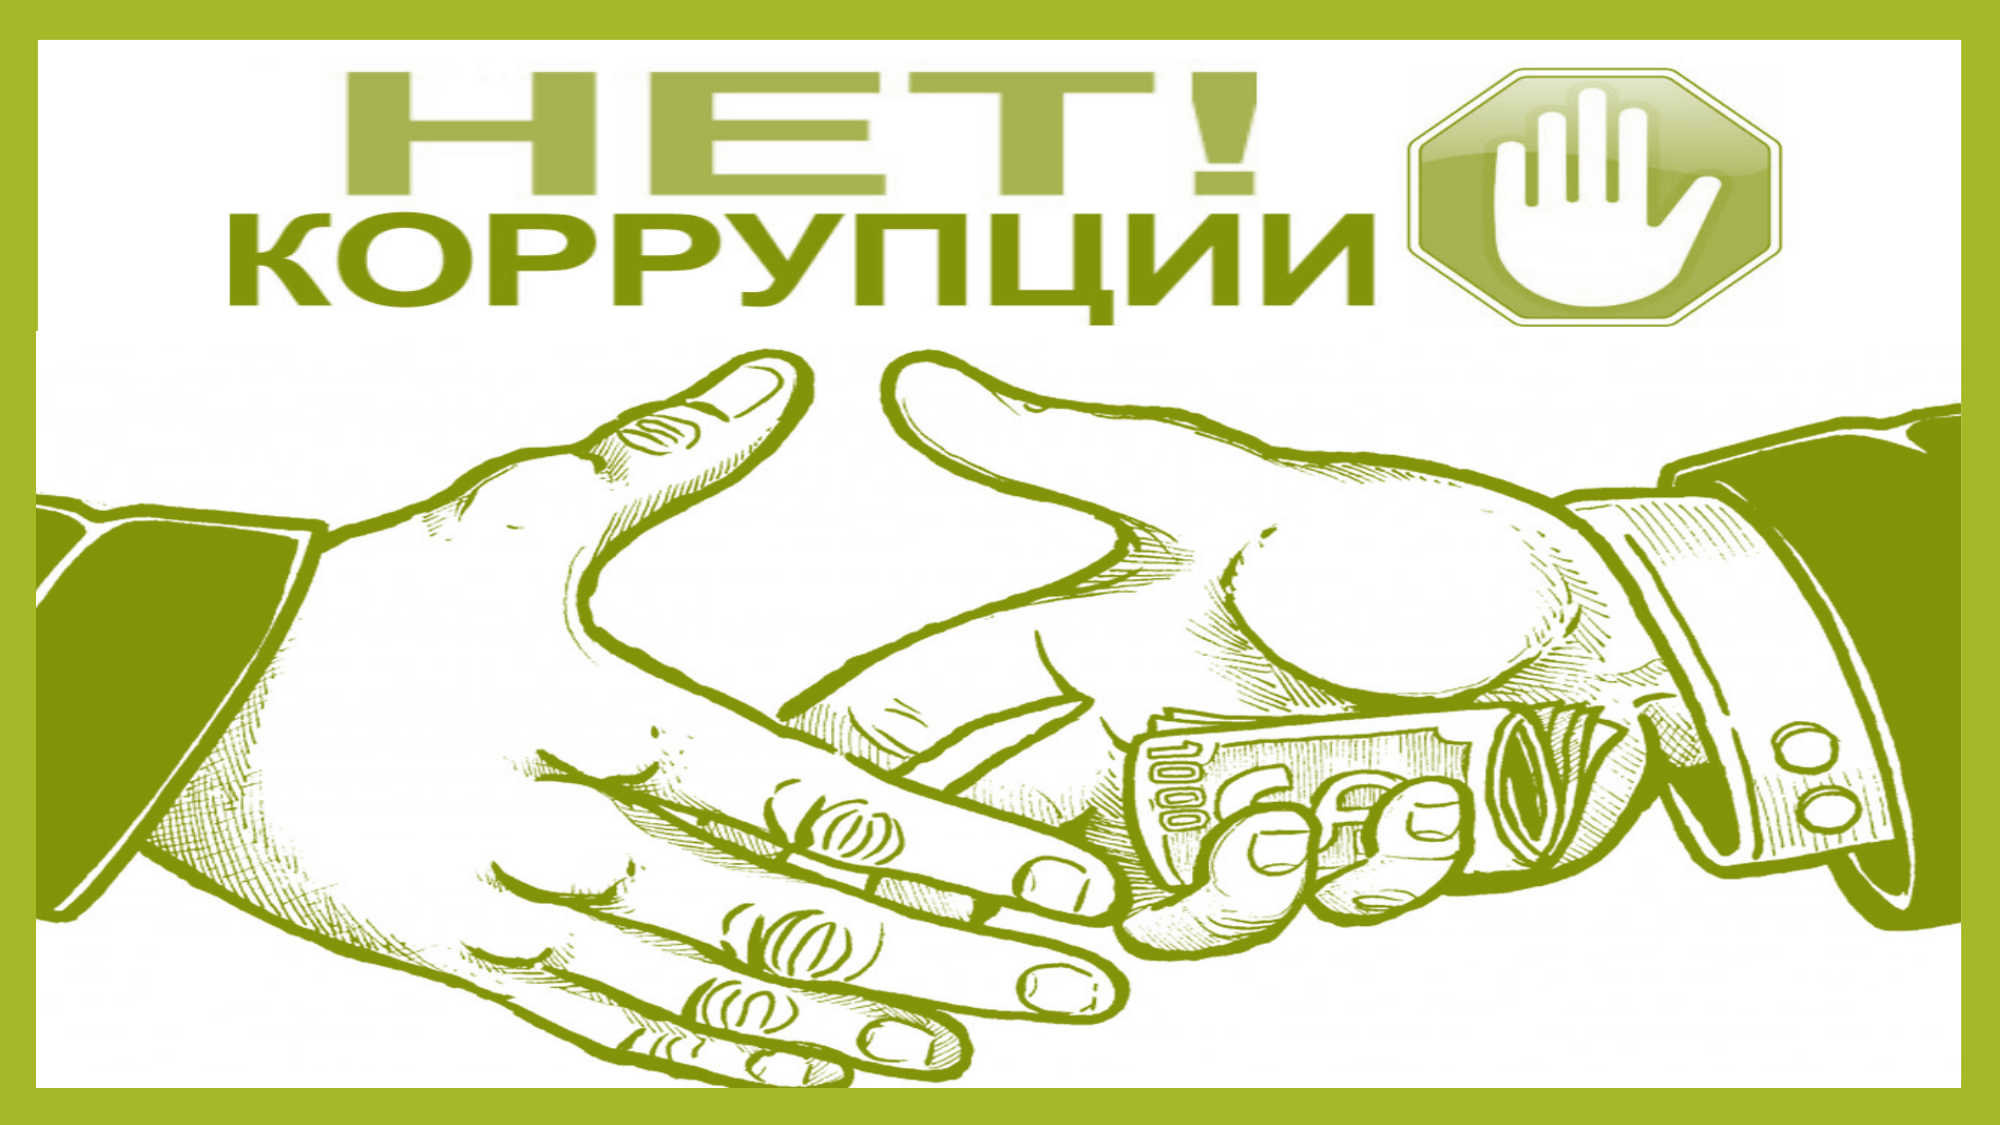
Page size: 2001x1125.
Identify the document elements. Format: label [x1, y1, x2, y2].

picture [36, 41, 1962, 1089]
